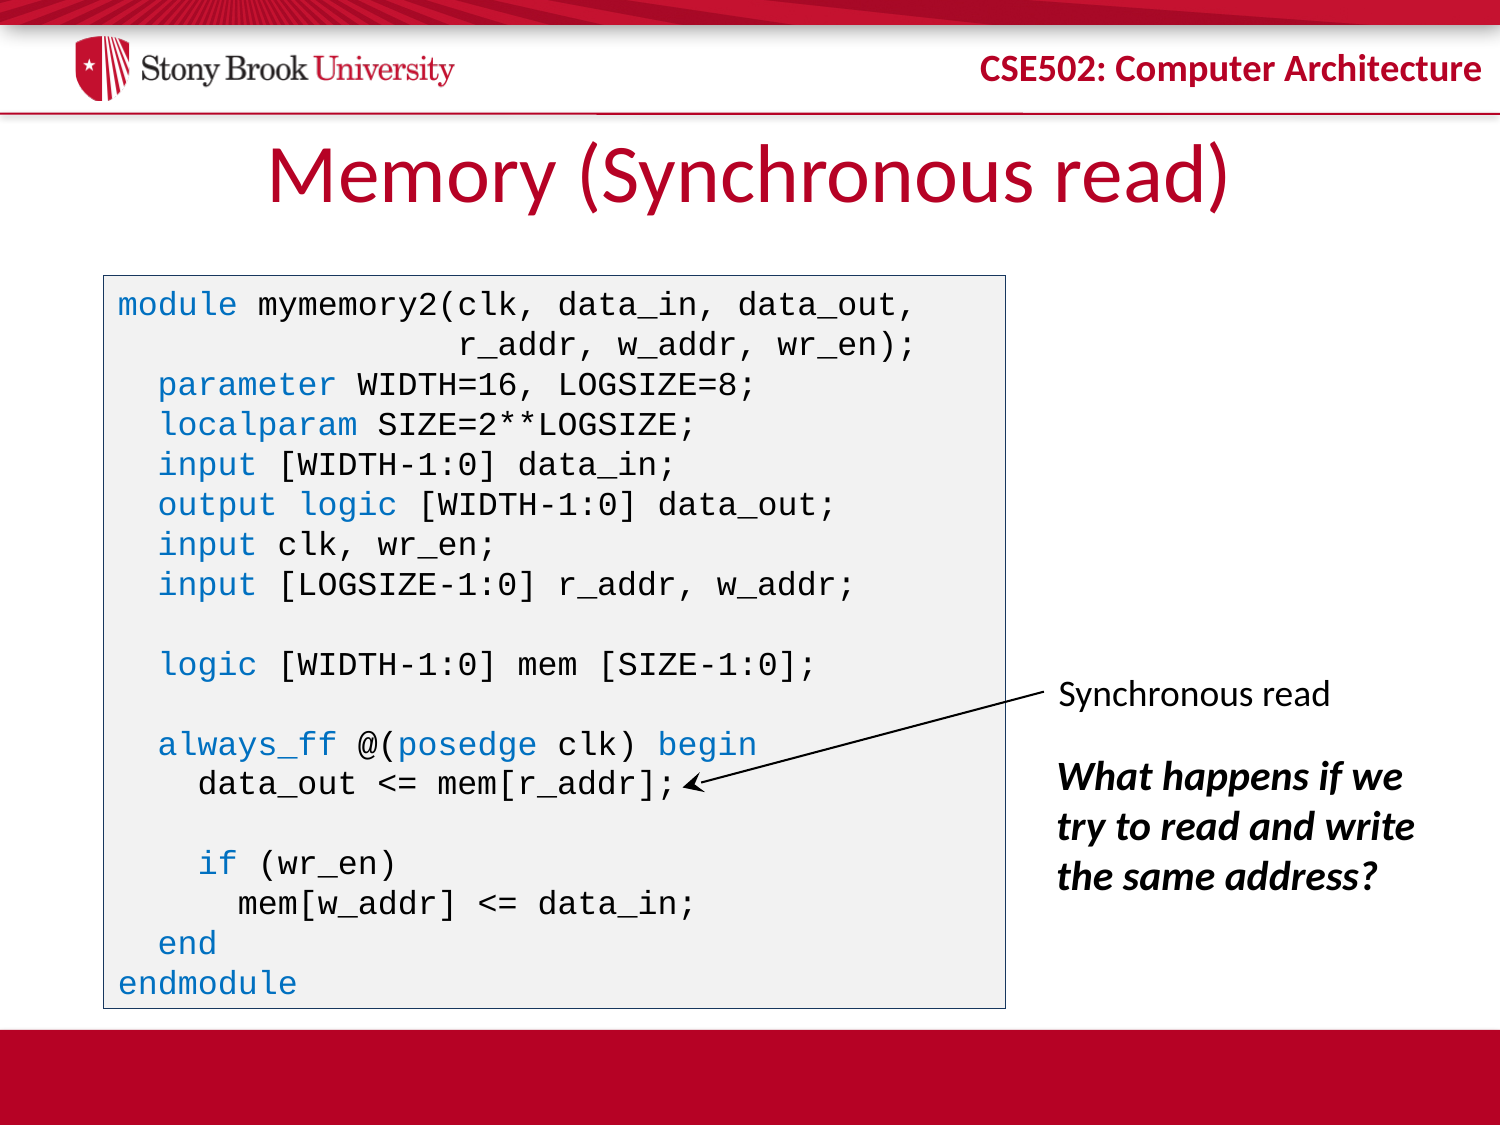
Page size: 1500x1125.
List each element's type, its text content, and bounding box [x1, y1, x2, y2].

picture [0, 0, 1500, 25]
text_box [682, 691, 1042, 788]
title Memory (Synchronous read) [103, 111, 1397, 227]
text_box Synchronous read [1043, 661, 1347, 722]
text_box module mymemory2(clk, data_in, data_out, r_addr, w_addr, wr_en); parameter WIDTH=16, LOGSIZE=8; localparam SIZE=2**LOGSIZE; input [WIDTH-1:0] data_in; output logic [WIDTH-1:0] data_out; input clk, wr_en; input [LOGSIZE-1:0] r_addr, w_addr; logic [WIDTH-1:0] mem [SIZE-1:0]; always_ff @(posedge clk) begin data_out <= mem[r_addr]; if (wr_en) mem[w_addr] <= data_in; end endmodule [103, 275, 1006, 1009]
text_box What happens if we try to read and write the same address? [1041, 741, 1468, 907]
